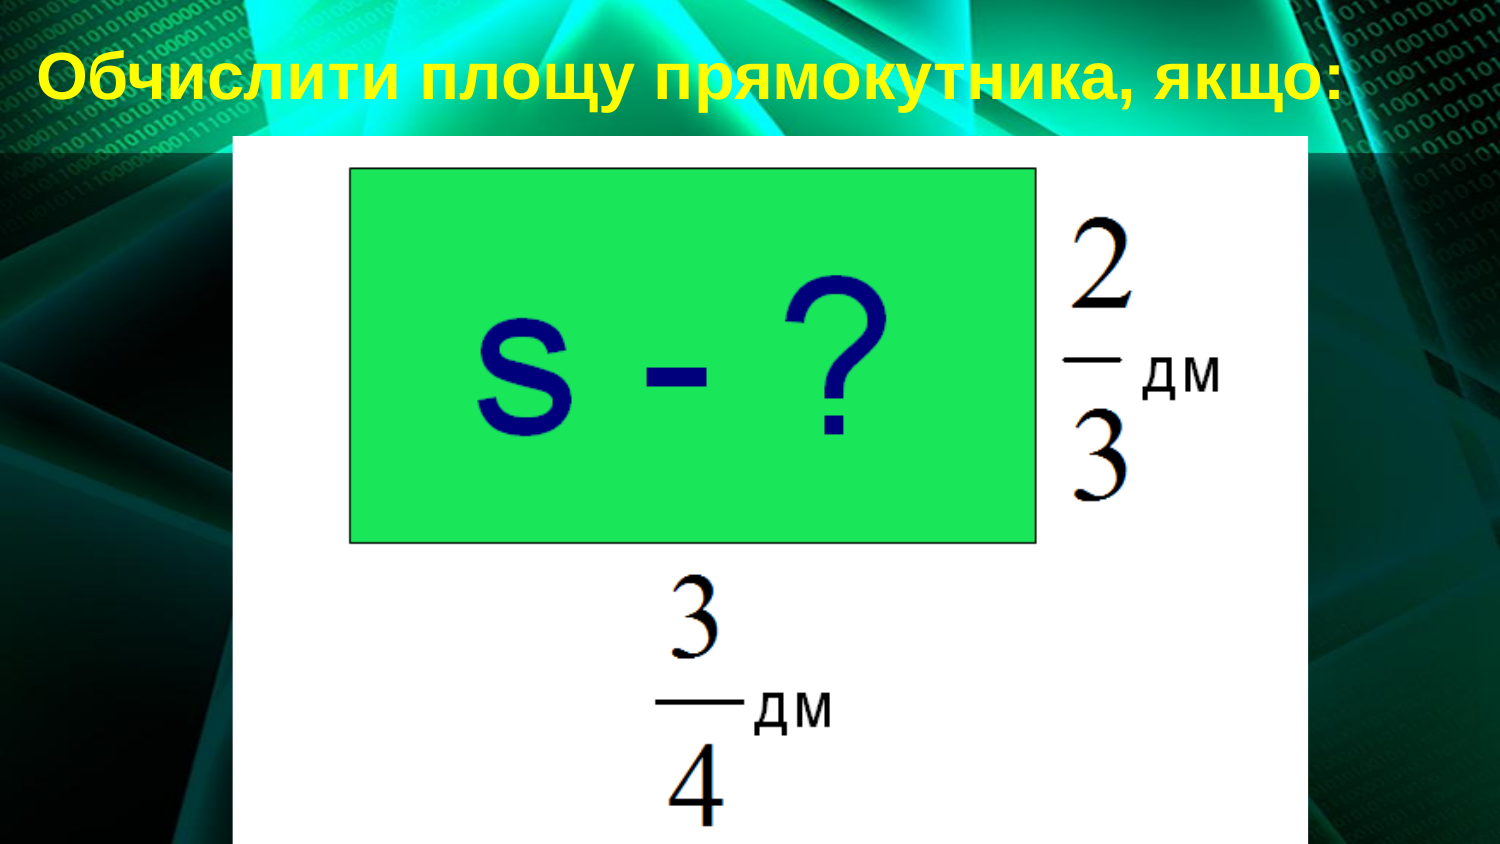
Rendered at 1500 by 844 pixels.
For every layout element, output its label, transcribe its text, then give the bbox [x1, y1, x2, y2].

picture [0, 0, 1500, 844]
text_box Обчислити площу прямокутника, якщо: [21, 5, 1500, 136]
